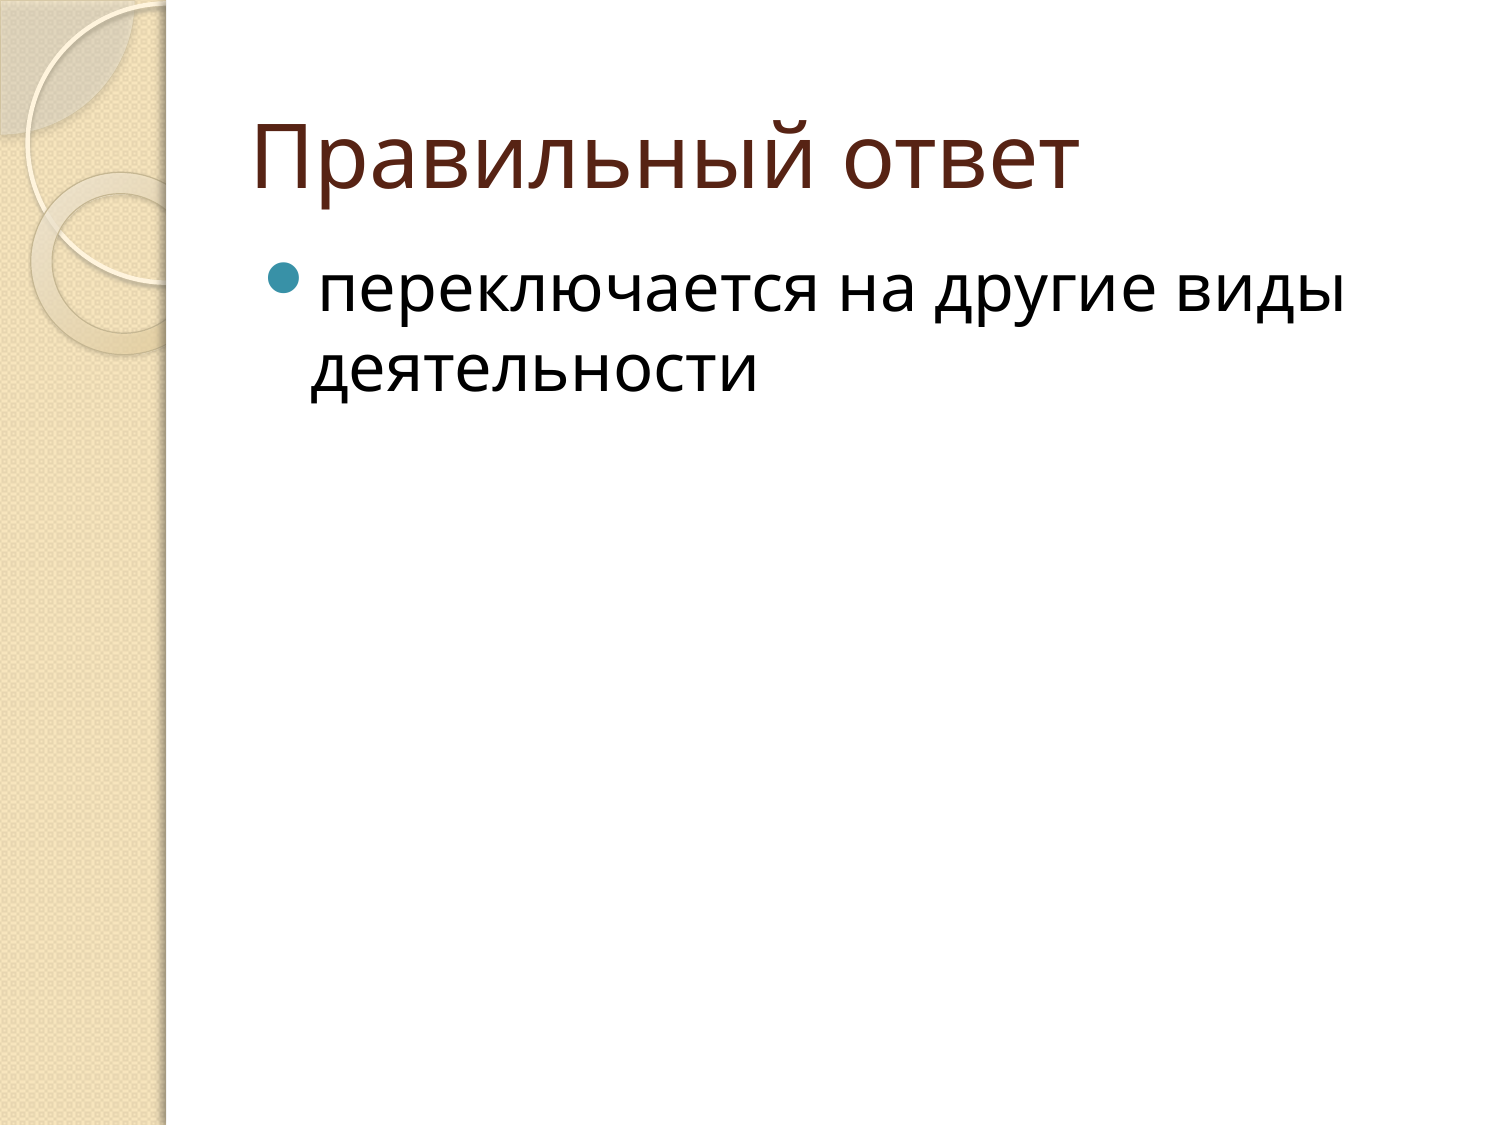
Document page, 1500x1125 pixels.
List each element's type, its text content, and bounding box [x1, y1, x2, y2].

list переключается на другие виды деятельности [235, 237, 1466, 1025]
title Правильный ответ [234, 58, 1465, 247]
